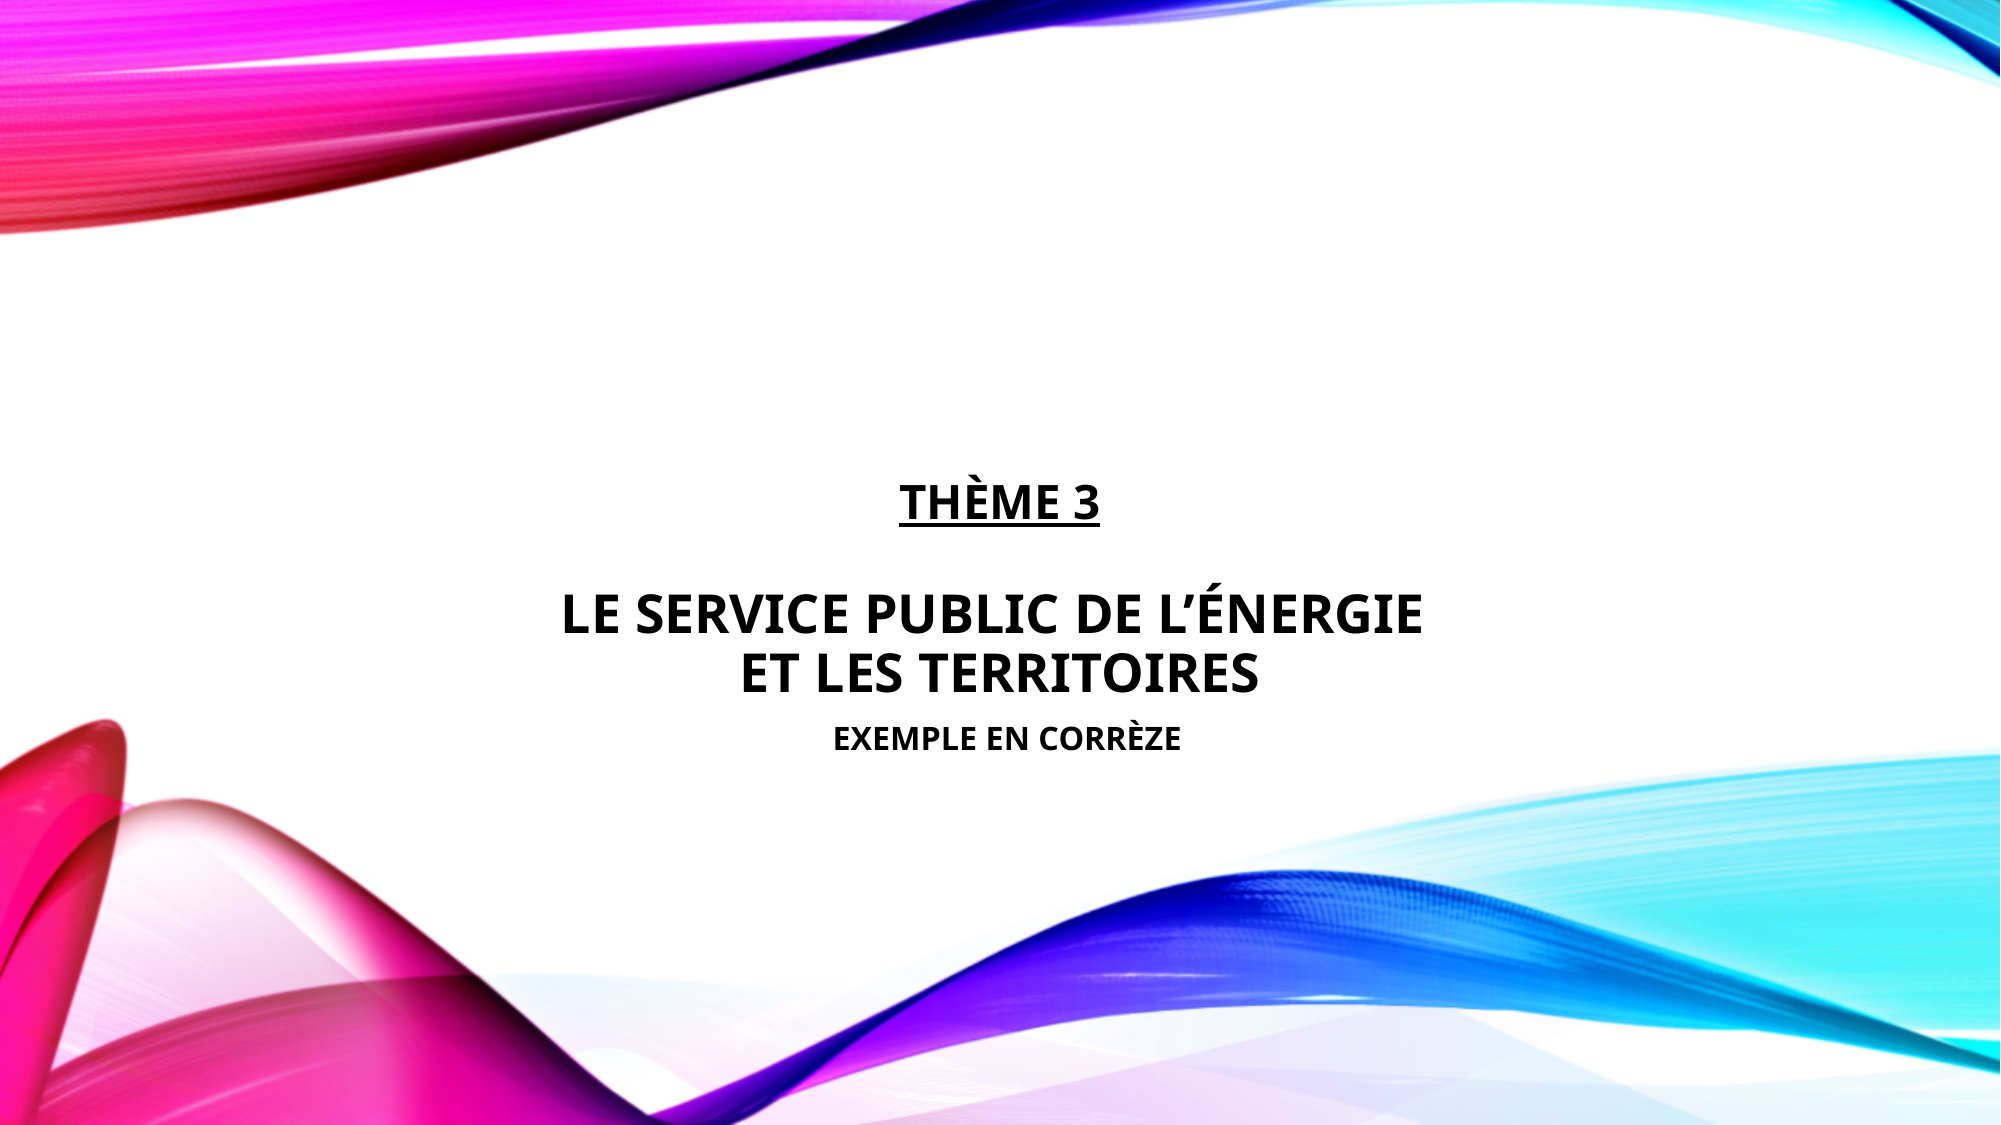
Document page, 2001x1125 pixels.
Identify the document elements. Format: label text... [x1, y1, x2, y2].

picture [0, 770, 2000, 1125]
picture [1795, 1003, 1805, 1008]
picture [1749, 990, 1760, 994]
picture [0, 0, 2000, 237]
title Thème 3 Le Service public de l’énergie et les territoires exemple en Corrèze [0, 469, 2000, 770]
